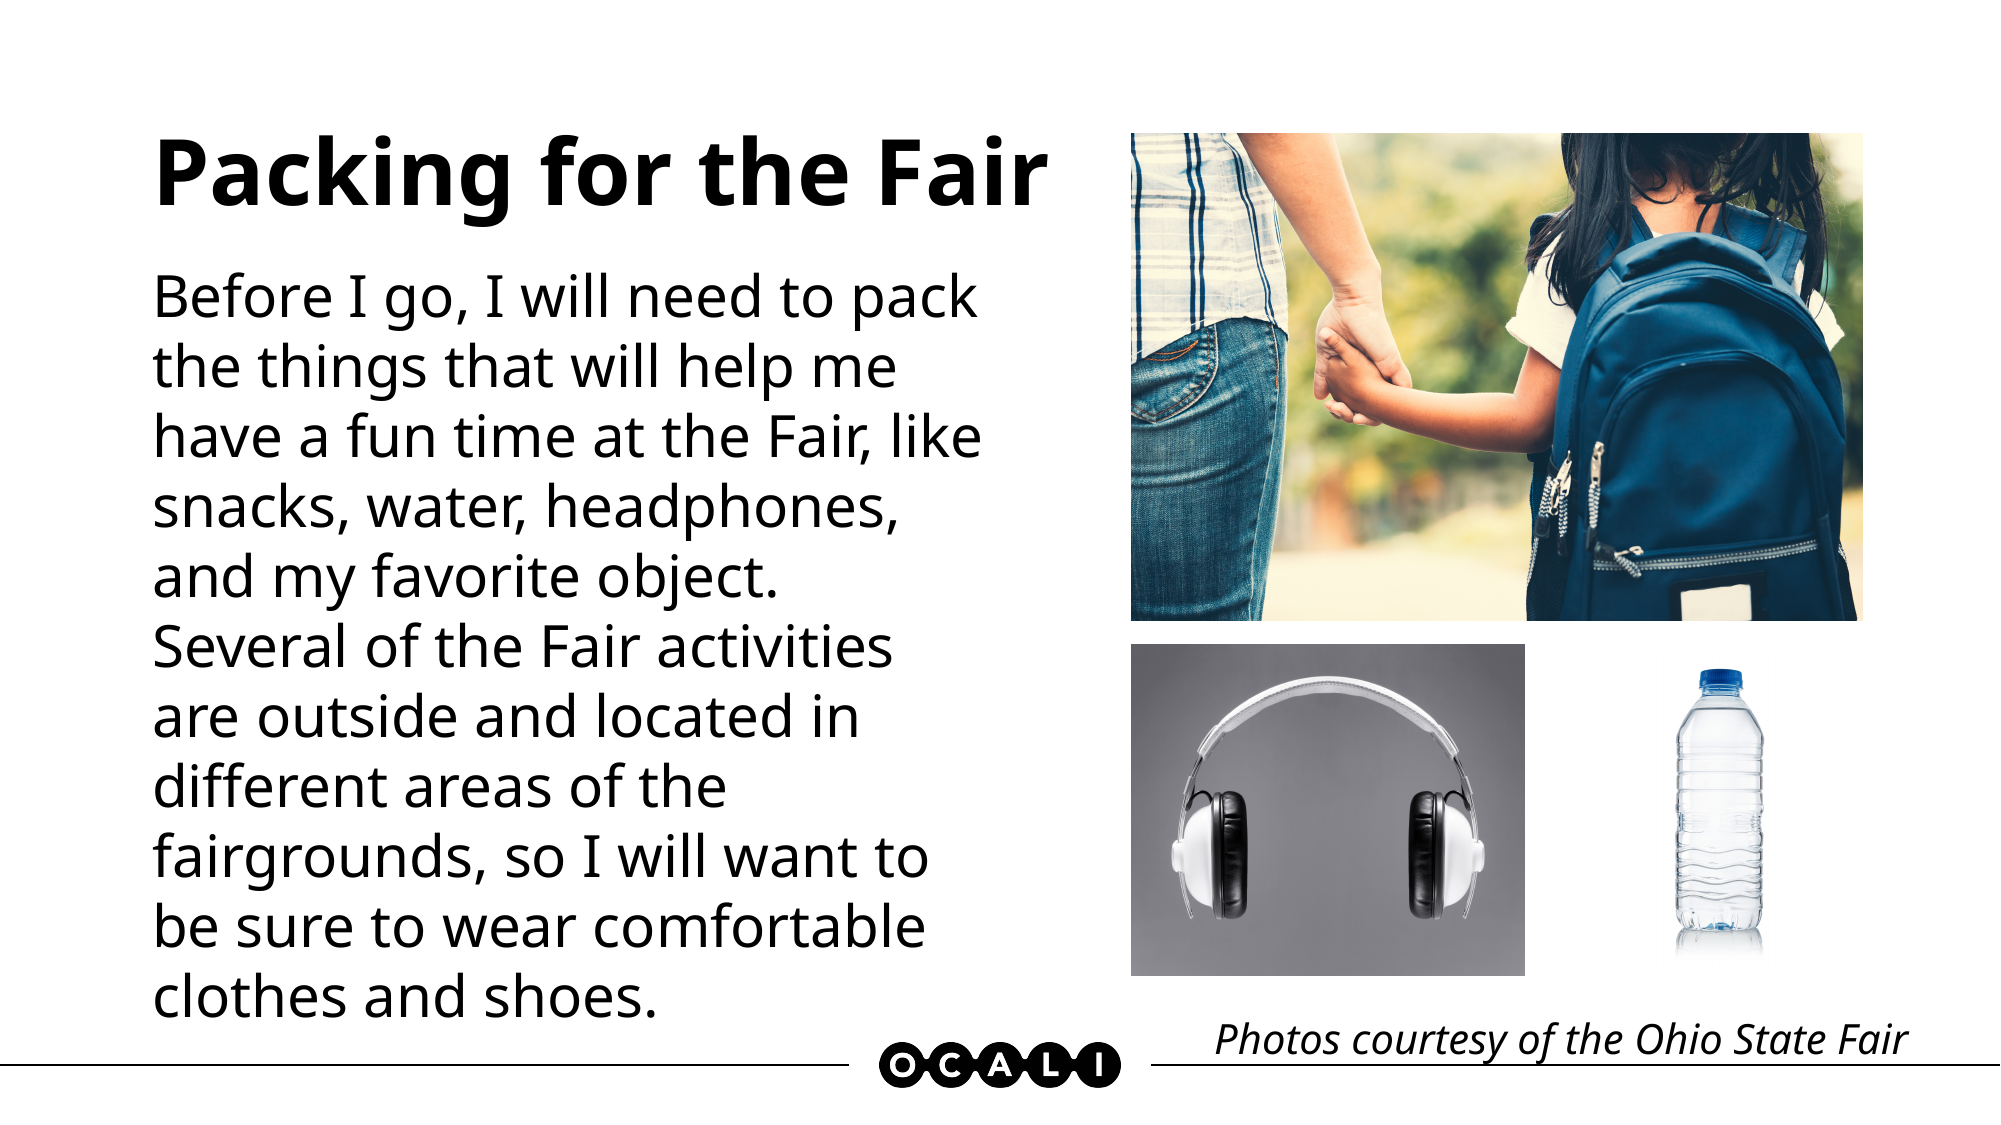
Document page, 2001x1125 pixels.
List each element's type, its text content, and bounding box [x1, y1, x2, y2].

picture [879, 1042, 1121, 1088]
text_box Photos courtesy of the Ohio State Fair [1199, 1005, 1962, 1085]
picture [1131, 644, 1525, 976]
title Packing for the Fair [137, 59, 1863, 278]
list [1131, 132, 1863, 621]
list Before I go, I will need to pack the things that will help me have a fun time at the Fair, like snacks, water, headphones, and my favorite object. Several of the Fair activities are outside and located in different areas of the fairgrounds, so I will want to be sure to wear comfortable clothes and shoes. [137, 252, 1000, 989]
picture [1614, 653, 1824, 967]
